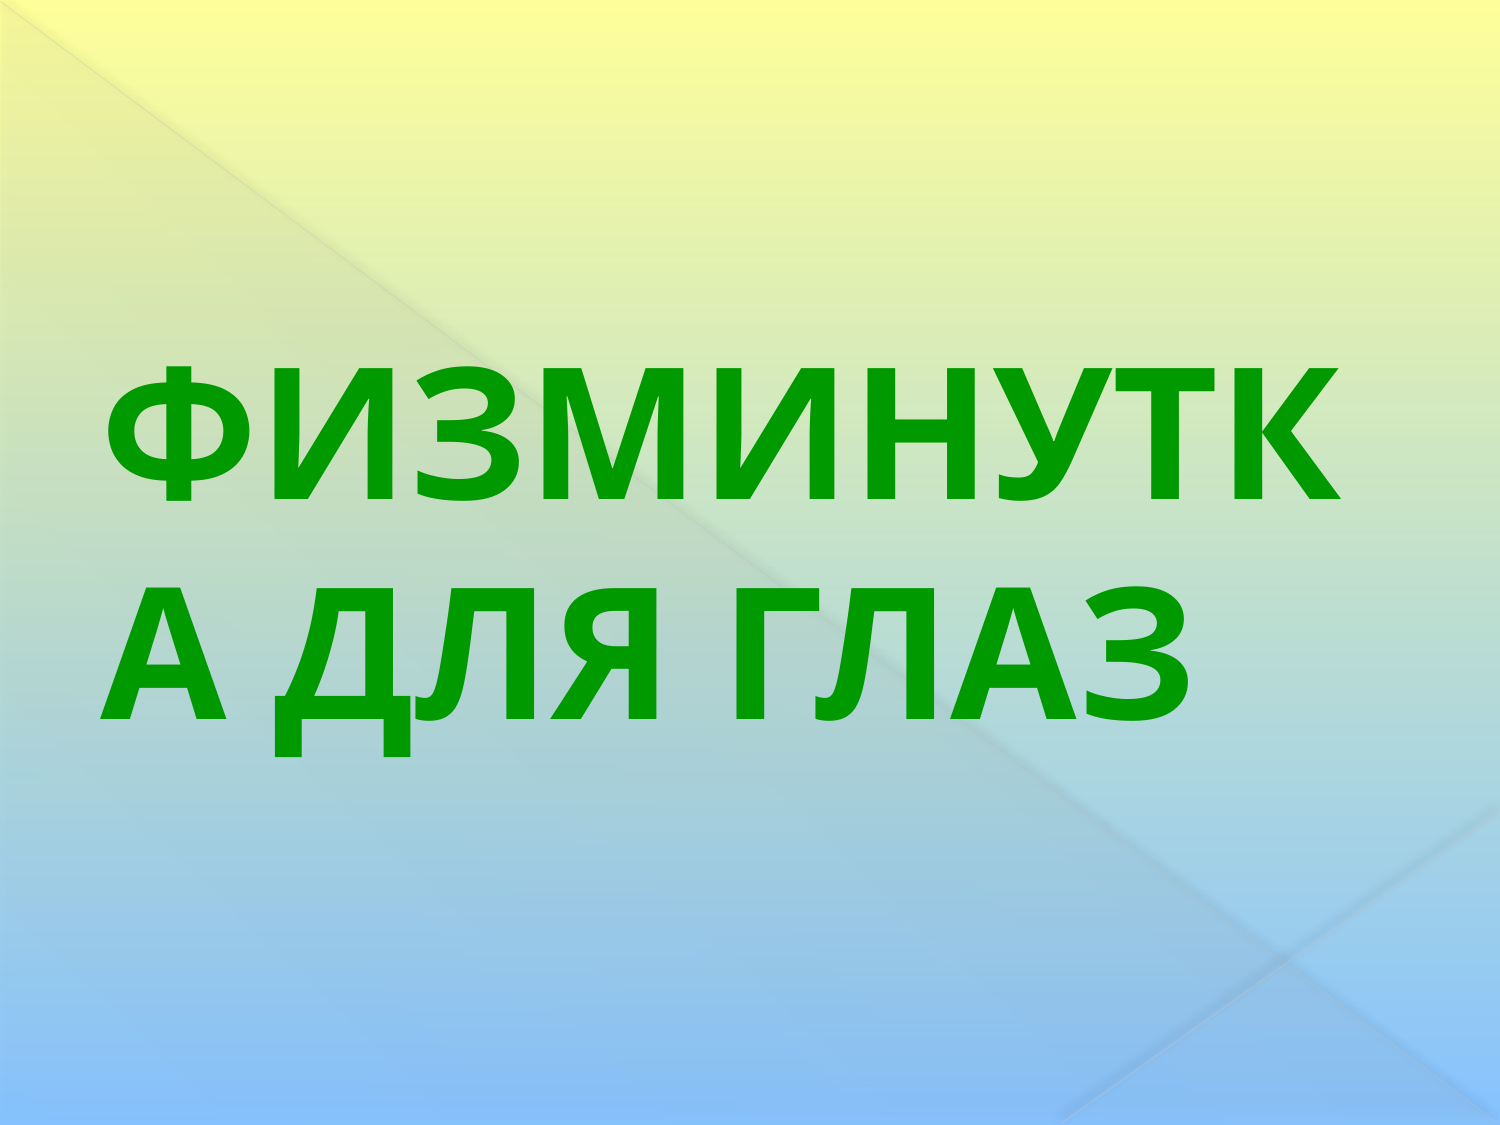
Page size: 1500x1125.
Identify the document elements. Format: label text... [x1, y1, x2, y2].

list ФИЗМИНУТКА ДЛЯ ГЛАЗ [75, 308, 1425, 1059]
